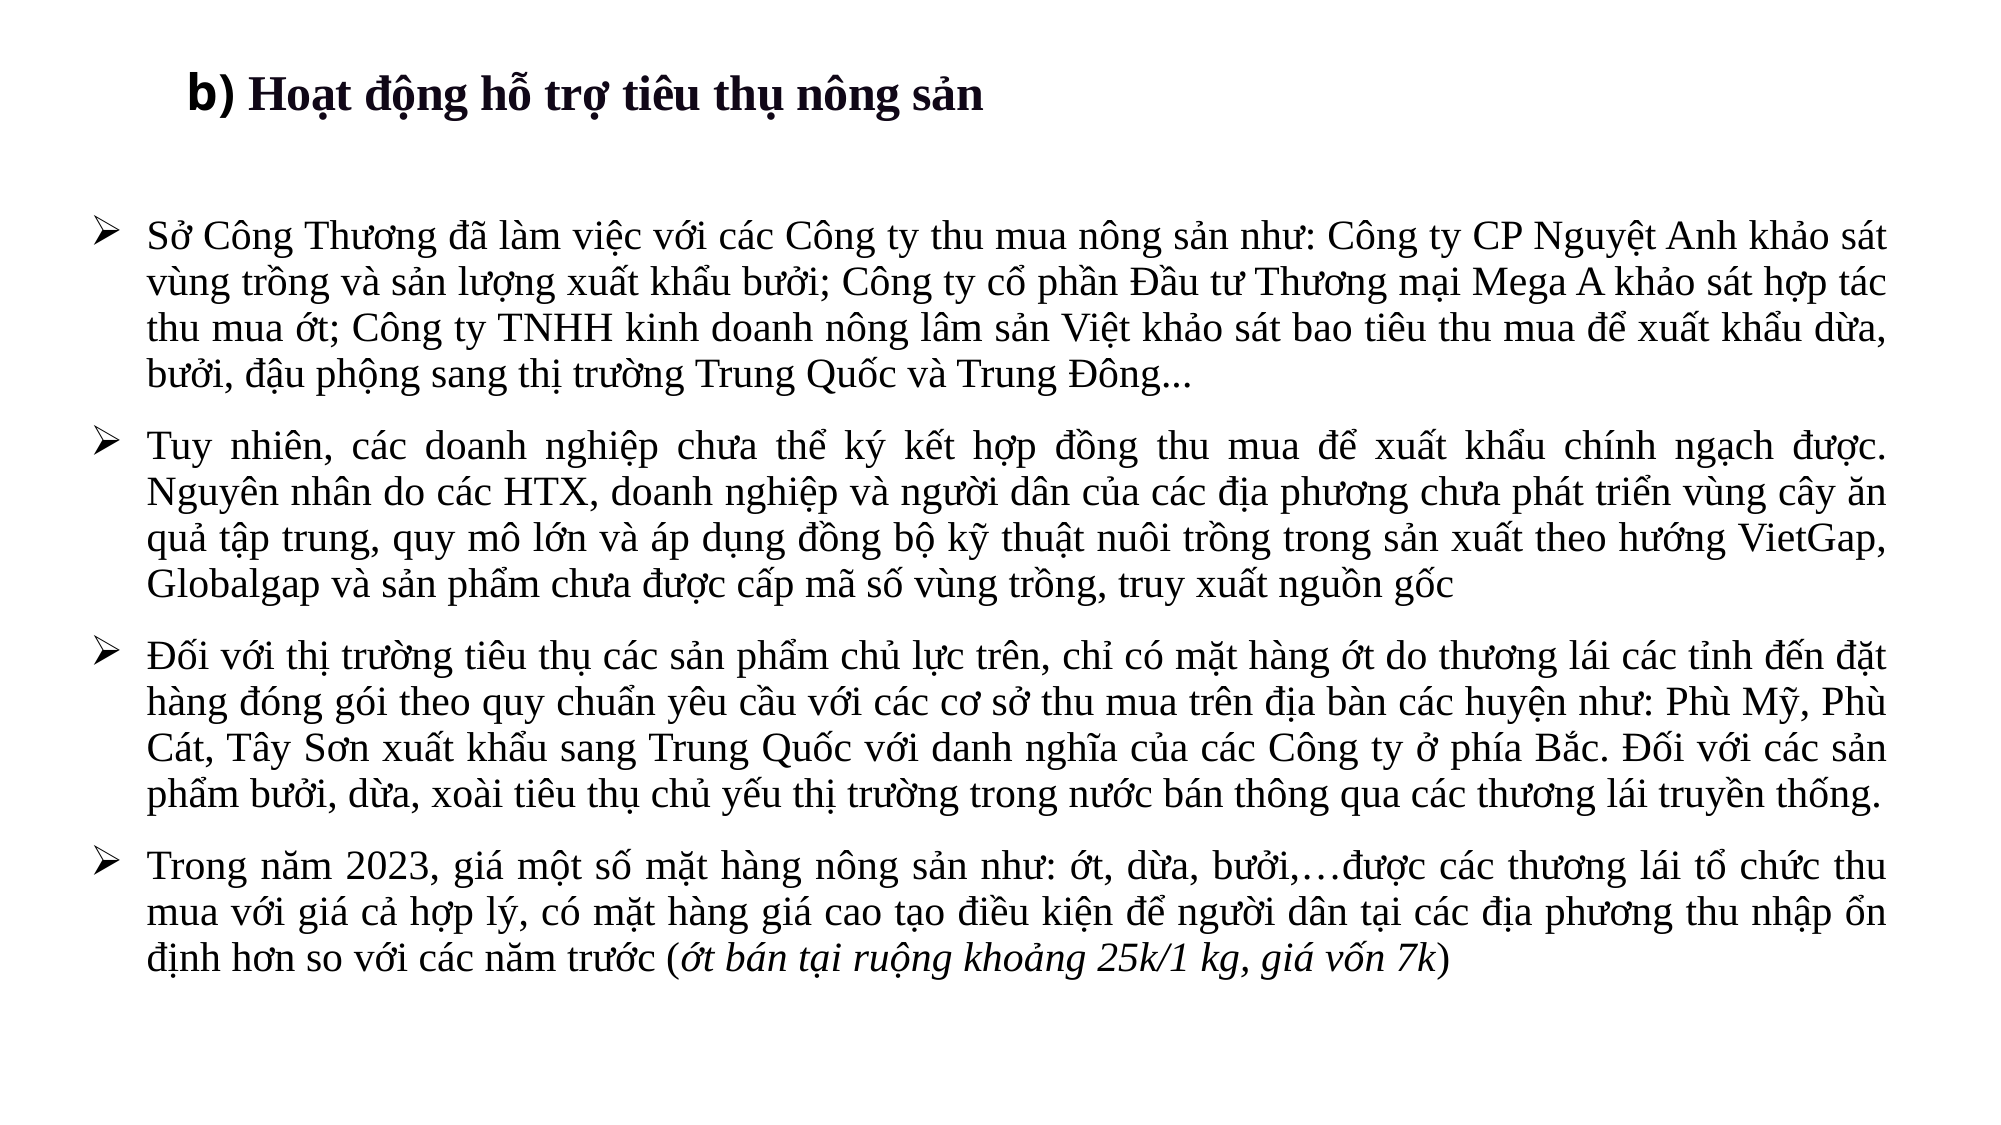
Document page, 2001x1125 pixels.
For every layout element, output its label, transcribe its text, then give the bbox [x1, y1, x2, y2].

text_box b) Hoạt động hỗ trợ tiêu thụ nông sản [171, 52, 1400, 128]
table_header Sở Công Thương đã làm việc với các Công ty thu mua nông sản như: Công ty CP Nguyệt Anh khảo sát vùng trồng và sản lượng xuất khẩu bưởi; Công ty cổ phần Đầu tư Thương mại Mega A khảo sát hợp tác thu mua ớt; Công ty TNHH kinh doanh nông lâm sản Việt khảo sát bao tiêu thu mua để xuất khẩu dừa, bưởi, đậu phộng sang thị trường Trung Quốc và Trung Đông... Tuy nhiên, các doanh nghiệp chưa thể ký kết hợp đồng thu mua để xuất khẩu chính ngạch được. Nguyên nhân do các HTX, doanh nghiệp và người dân của các địa phương chưa phát triển vùng cây ăn quả tập trung, quy mô lớn và áp dụng đồng bộ kỹ thuật nuôi trồng trong sản xuất theo hướng VietGap, Globalgap và sản phẩm chưa được cấp mã số vùng trồng, truy xuất nguồn gốc Đối với thị trường tiêu thụ các sản phẩm chủ lực trên, chỉ có mặt hàng ớt do thương lái các tỉnh đến đặt hàng đóng gói theo quy chuẩn yêu cầu với các cơ sở thu mua trên địa bàn các huyện như: Phù Mỹ, Phù Cát, Tây Sơn xuất khẩu sang Trung Quốc với danh nghĩa của các Công ty ở phía Bắc. Đối với các sản phẩm bưởi, dừa, xoài tiêu thụ chủ yếu thị trường trong nước bán thông qua các thương lái truyền thống. Trong năm 2023, giá một số mặt hàng nông sản như: ớt, dừa, bưởi,…được các thương lái tổ chức thu mua với giá cả hợp lý, có mặt hàng giá cao tạo điều kiện để người dân tại các địa phương thu nhập ổn định hơn so với các năm trước (ớt bán tại ruộng khoảng 25k/1 kg, giá vốn 7k) [75, 174, 1904, 1090]
